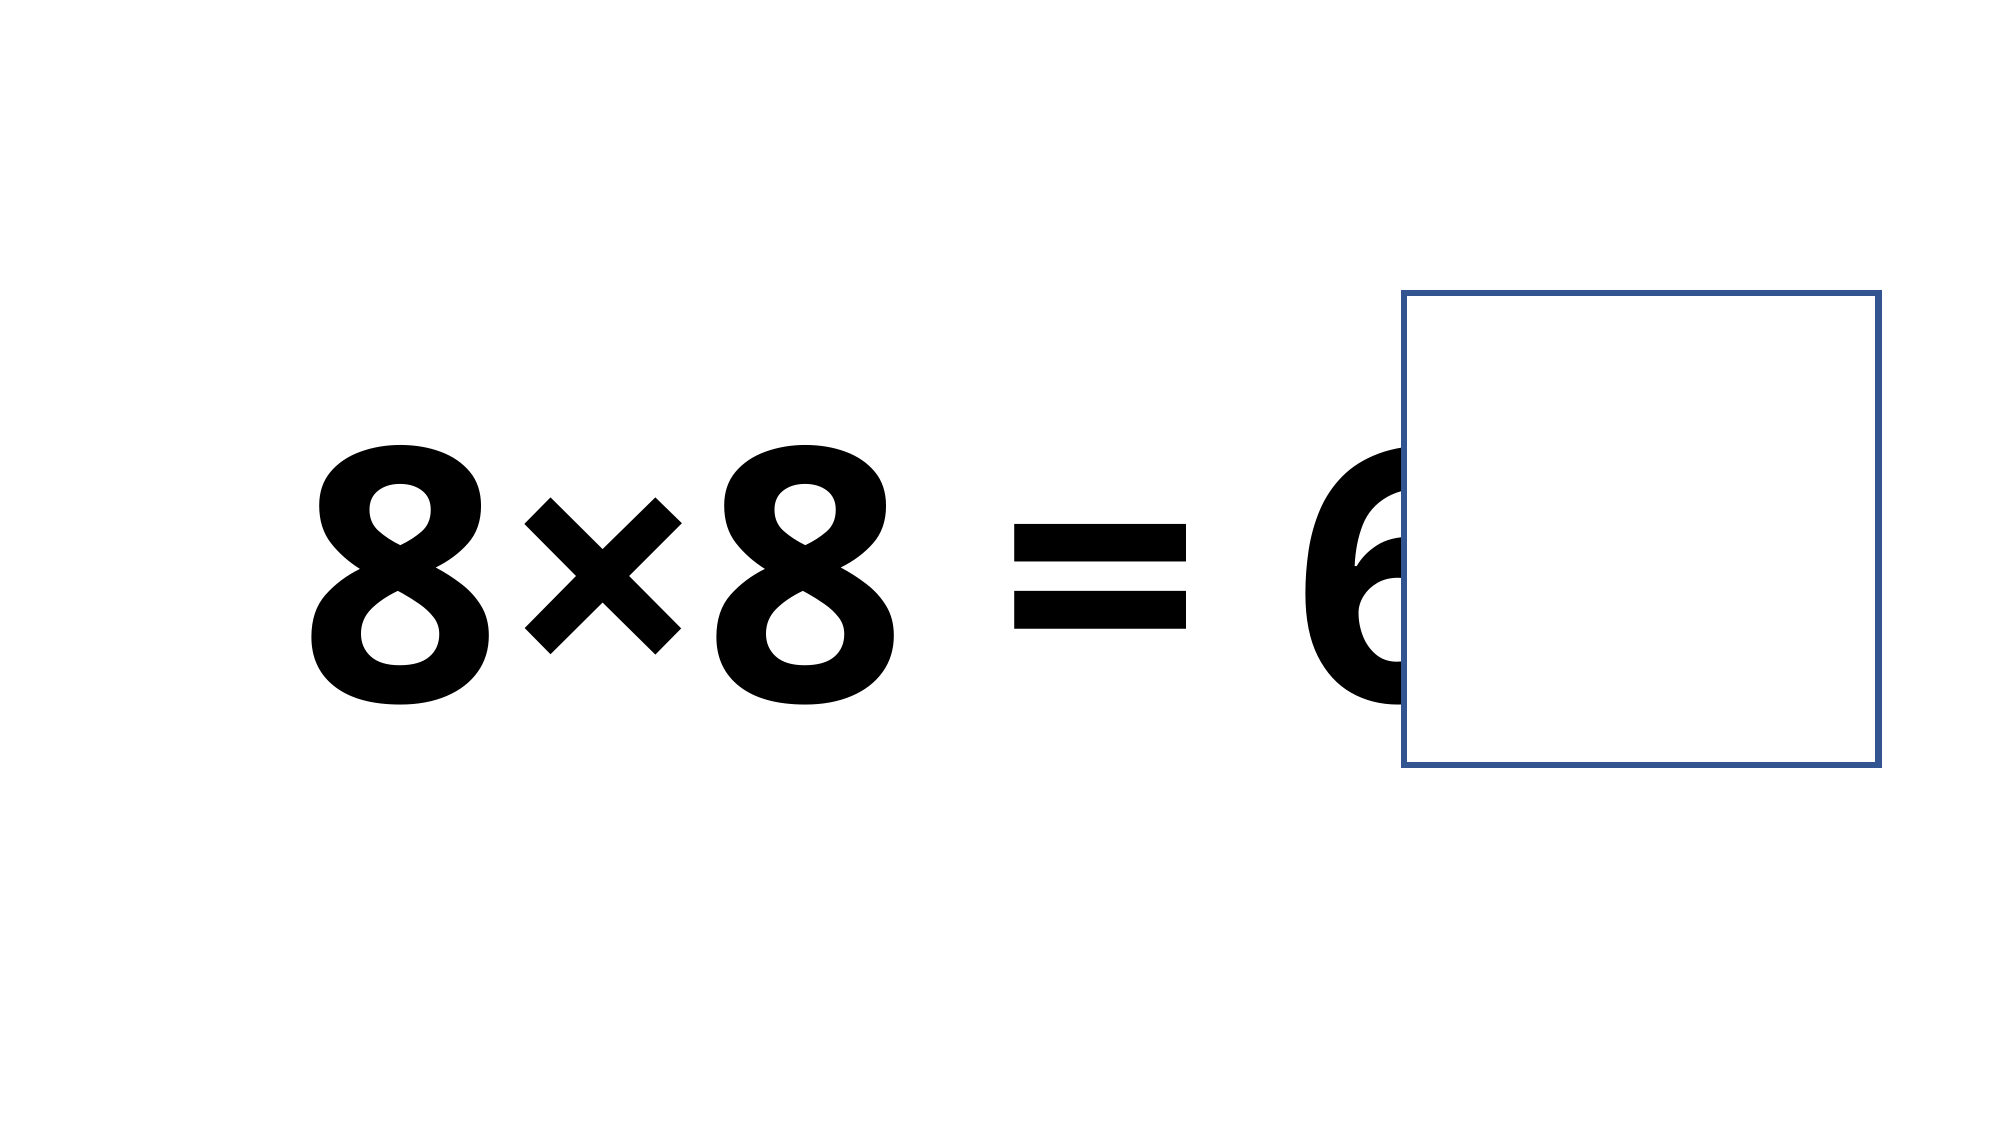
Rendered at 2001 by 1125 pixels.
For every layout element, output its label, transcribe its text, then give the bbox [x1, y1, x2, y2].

text_box [1403, 292, 1880, 766]
text_box 8×8 = 64 [284, 340, 1716, 780]
